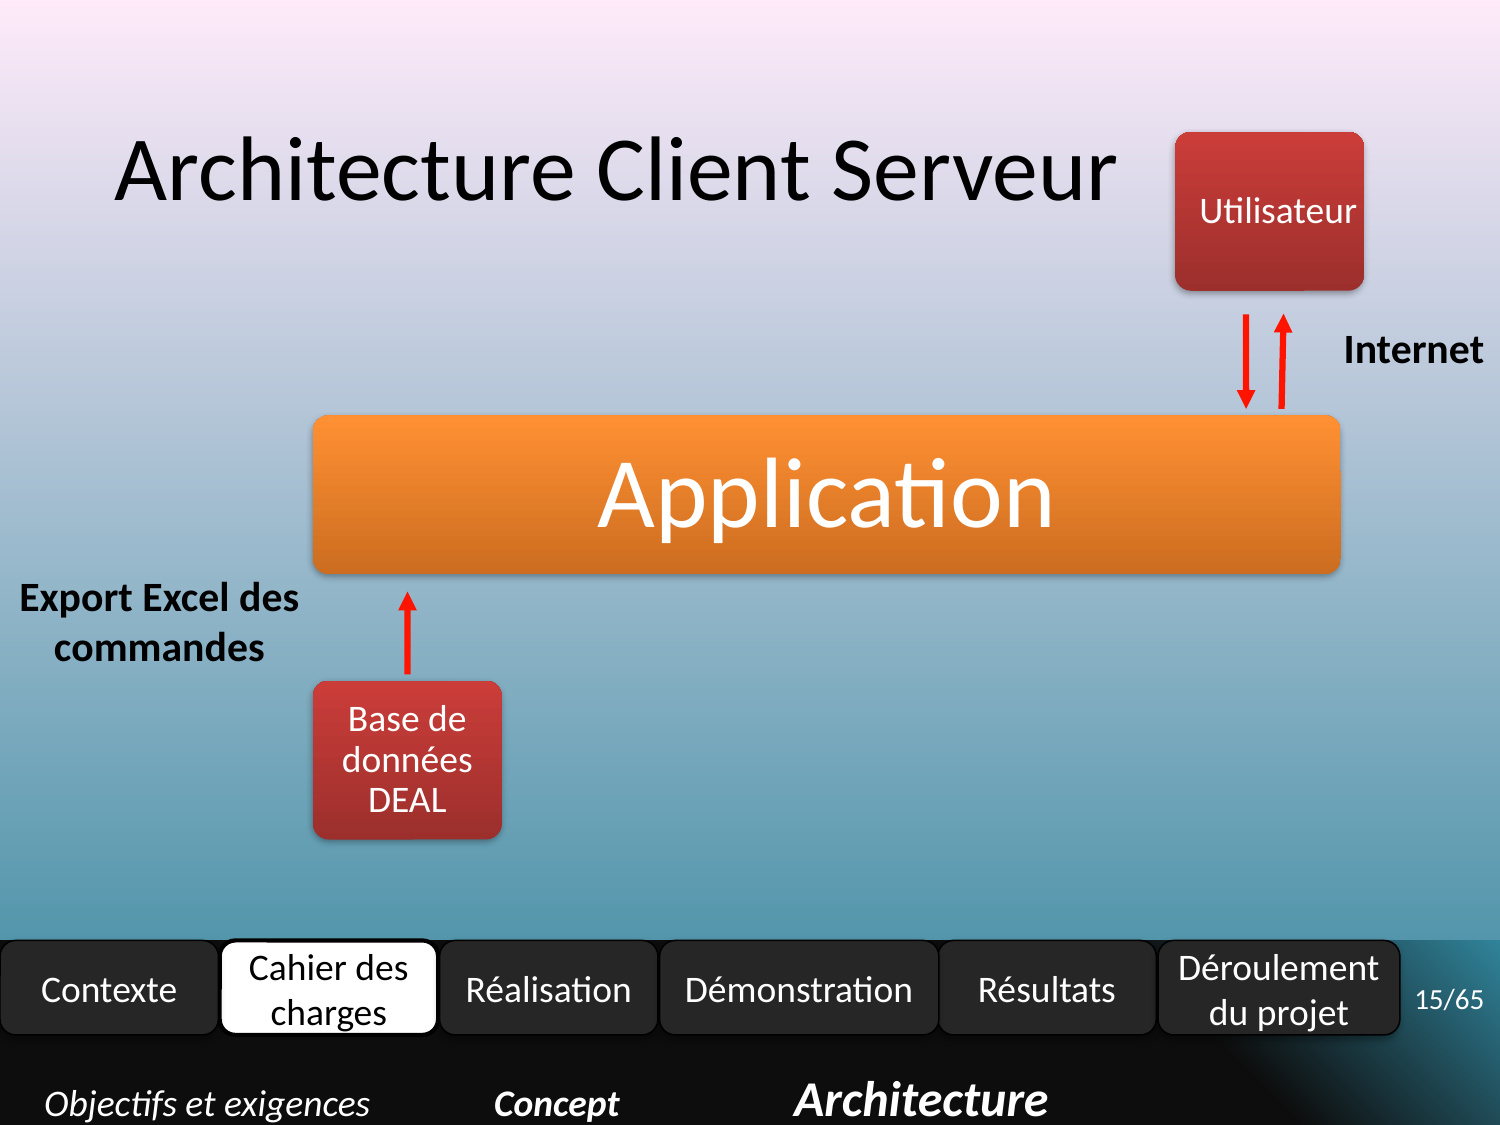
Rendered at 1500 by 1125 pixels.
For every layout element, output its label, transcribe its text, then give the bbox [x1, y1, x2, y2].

text_box Internet [1328, 314, 1500, 380]
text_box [0, 940, 1400, 1036]
text_box Application [312, 415, 1341, 575]
text_box [401, 591, 414, 675]
text_box [1239, 314, 1253, 409]
text_box [986, 149, 1258, 369]
text_box Architecture Client Serveur [99, 70, 1450, 258]
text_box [312, 680, 503, 840]
text_box Objectifs et exigences Concept Architecture [29, 1058, 1223, 1125]
text_box Export Excel des commandes [0, 562, 319, 678]
text_box [1277, 313, 1290, 409]
text_box 15/65 [1404, 972, 1500, 1023]
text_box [1174, 131, 1377, 291]
